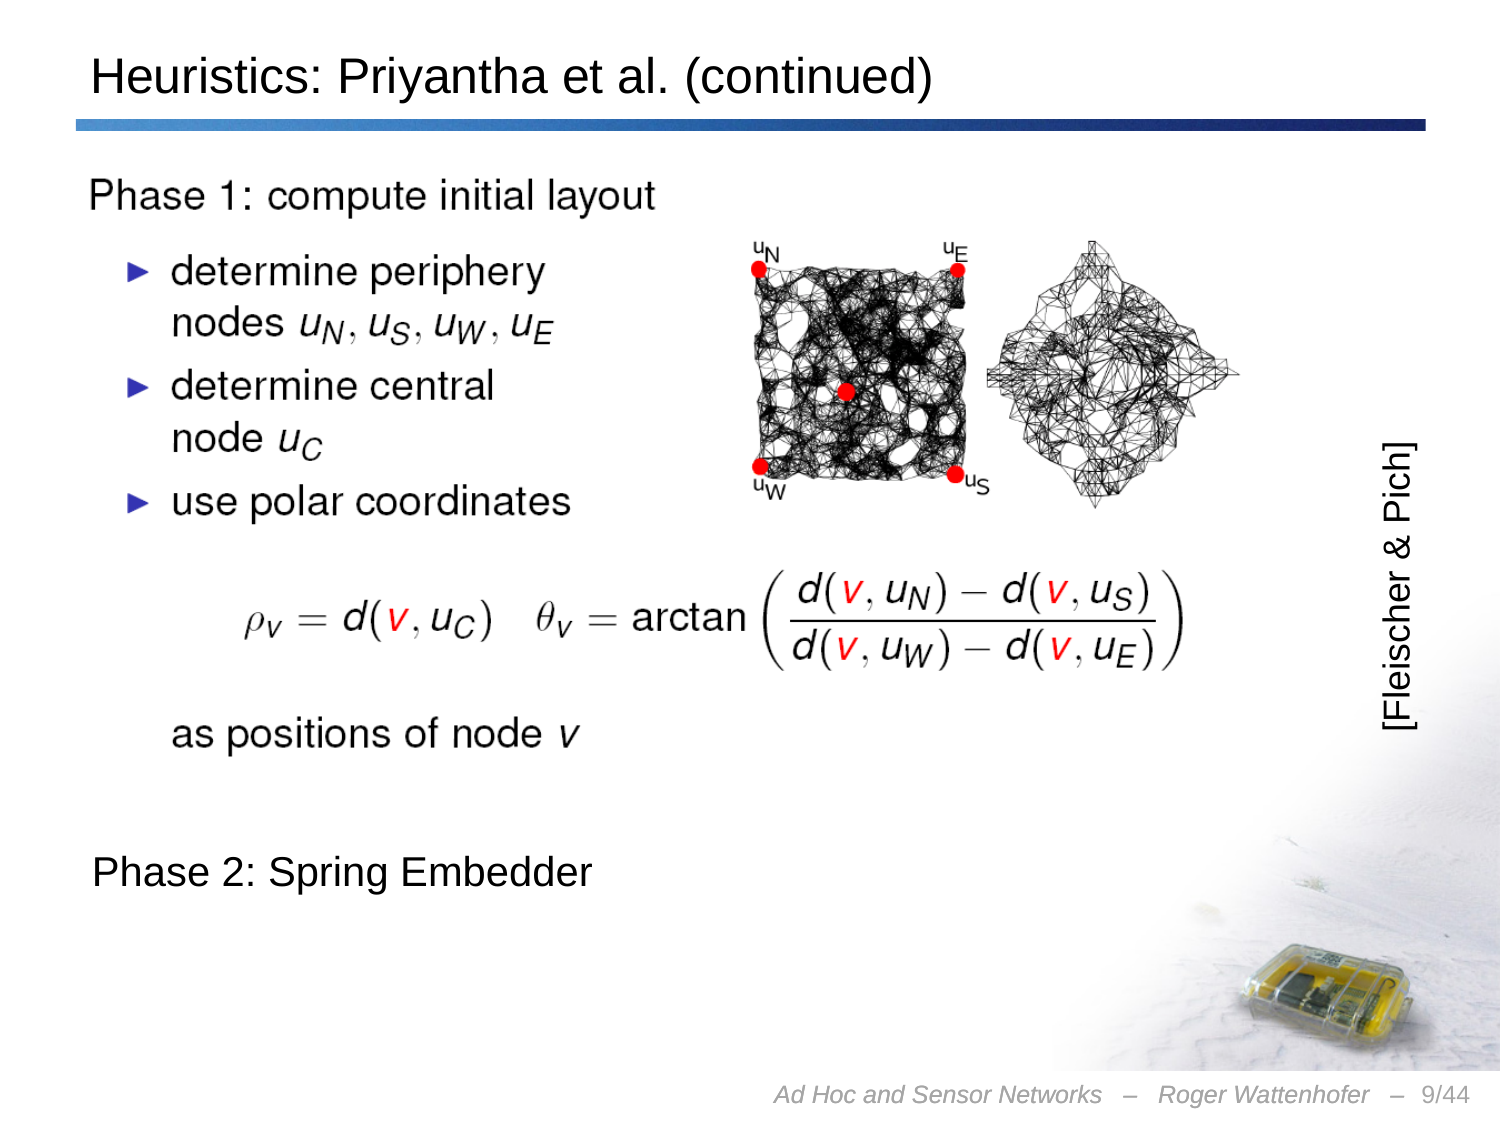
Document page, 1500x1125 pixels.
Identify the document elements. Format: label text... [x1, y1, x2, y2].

picture [64, 161, 1265, 770]
list Phase 2: Spring Embedder [76, 136, 1424, 1013]
text_box [Fleischer & Pich] [1364, 364, 1425, 811]
picture [75, 119, 1426, 131]
picture [1052, 566, 1500, 1071]
title Heuristics: Priyantha et al. (continued) [74, 32, 1426, 114]
